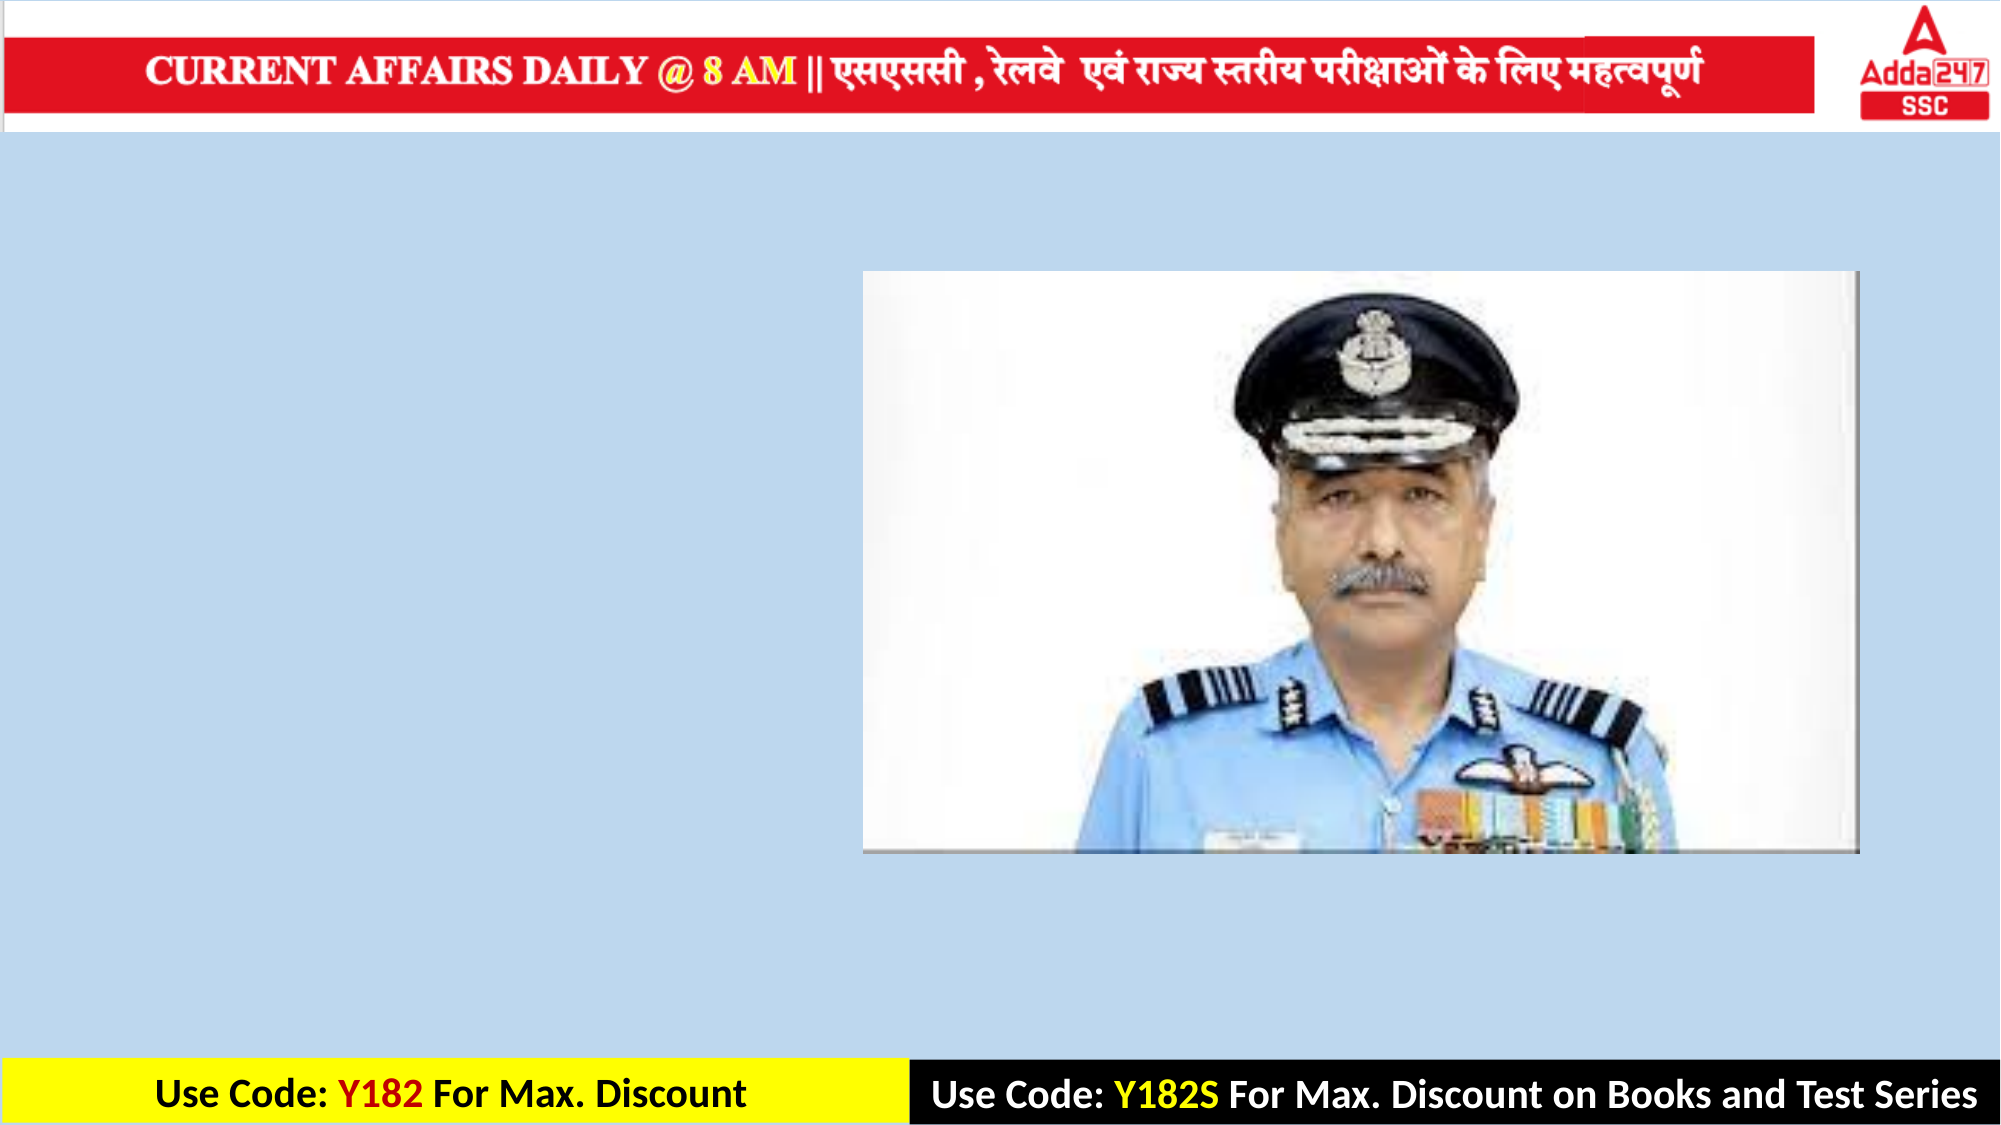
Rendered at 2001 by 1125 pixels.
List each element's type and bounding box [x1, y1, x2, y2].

picture [863, 271, 1860, 854]
picture [0, 1, 2000, 132]
